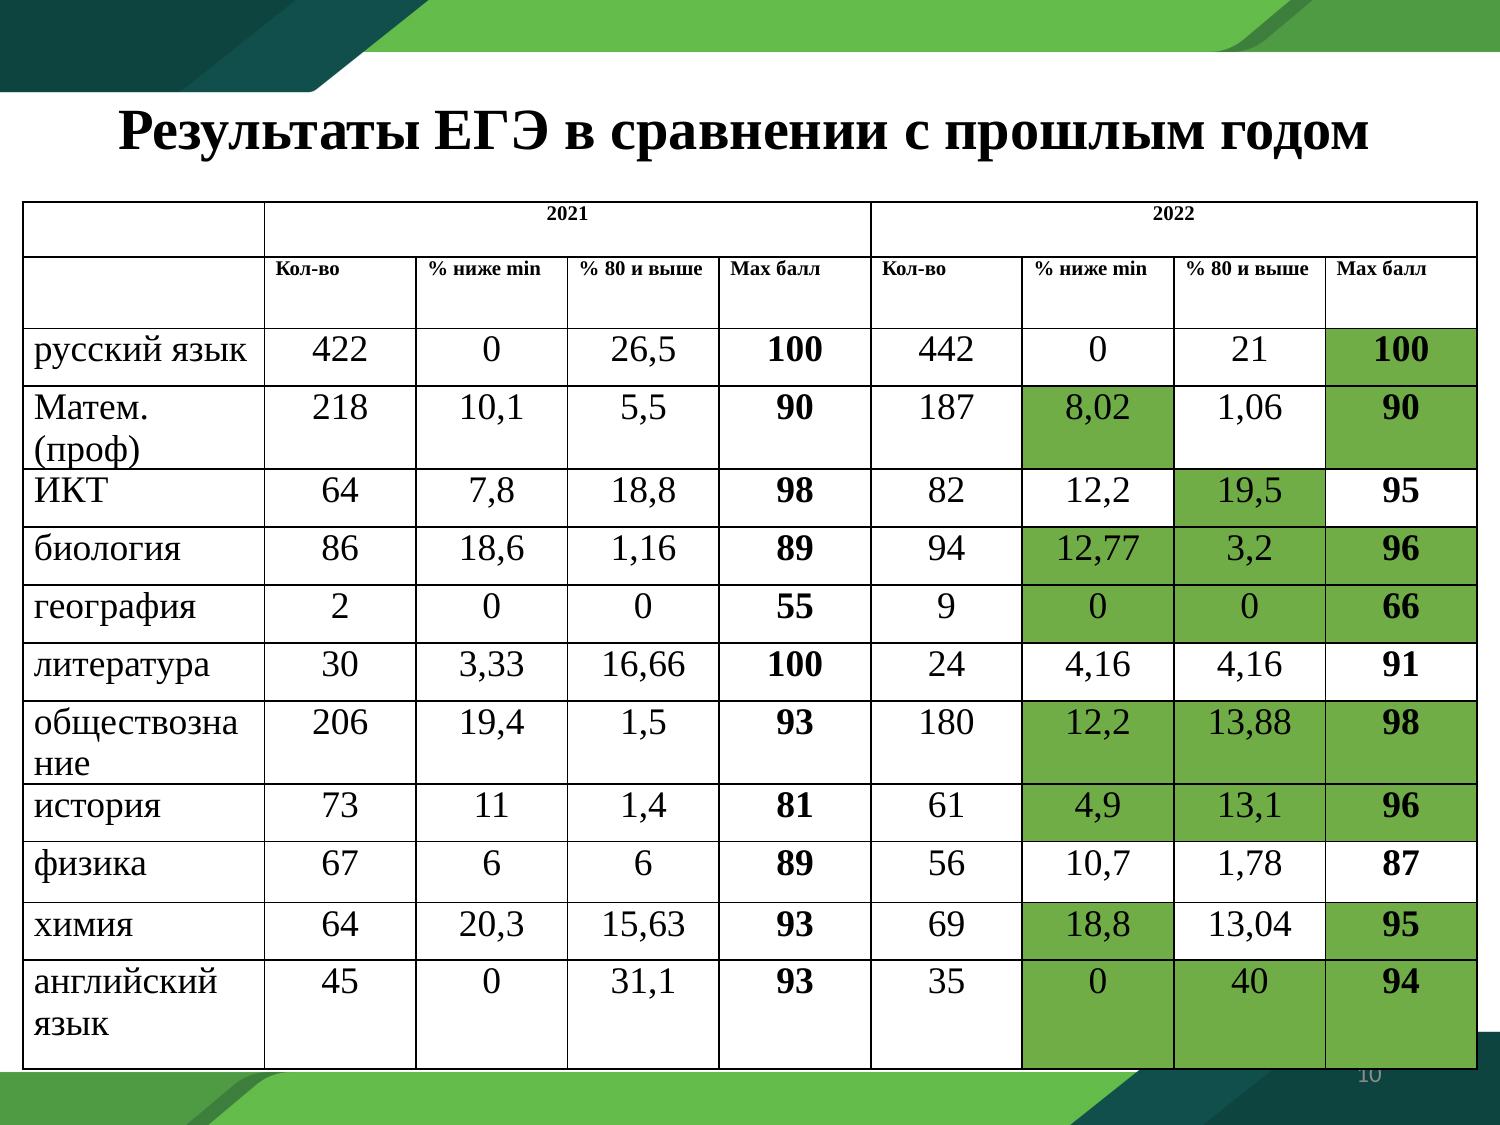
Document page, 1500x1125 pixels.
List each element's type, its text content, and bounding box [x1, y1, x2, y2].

table_cell Кол-во [872, 258, 1021, 328]
table_cell 89 [720, 842, 870, 902]
table_cell 95 [1326, 903, 1476, 959]
table_cell 26,5 [568, 329, 718, 385]
table_cell 90 [720, 387, 870, 468]
table_cell 64 [265, 903, 415, 959]
table_cell 86 [265, 528, 415, 584]
table_cell 4,9 [1023, 785, 1173, 841]
table_cell 187 [872, 387, 1021, 468]
table_cell 73 [265, 785, 415, 841]
table_cell 180 [872, 702, 1021, 783]
table_cell обществознание [24, 702, 264, 783]
table_cell 45 [265, 961, 415, 1068]
table_cell 98 [720, 470, 870, 526]
table_cell 12,2 [1023, 470, 1173, 526]
table_cell 96 [1326, 528, 1476, 584]
table_cell 13,04 [1175, 903, 1325, 959]
table_cell 93 [720, 702, 870, 783]
table_cell 16,66 [568, 644, 718, 700]
slide_number 10 [1059, 1070, 1397, 1103]
table_cell 19,5 [1175, 470, 1325, 526]
table_cell 6 [568, 842, 718, 902]
table_cell 87 [1326, 842, 1476, 902]
table_cell 1,06 [1175, 387, 1325, 468]
table_cell Max балл [720, 258, 870, 328]
table_cell 0 [1023, 586, 1173, 642]
table_cell 8,02 [1023, 387, 1173, 468]
table_cell литература [24, 644, 264, 700]
table_cell Кол-во [265, 258, 415, 328]
table_cell 1,5 [568, 702, 718, 783]
table_cell 66 [1326, 586, 1476, 642]
table_cell 90 [1326, 387, 1476, 468]
table_cell 18,8 [1023, 903, 1173, 959]
table_cell 15,63 [568, 903, 718, 959]
table_cell 18,8 [568, 470, 718, 526]
table_cell физика [24, 842, 264, 902]
table_cell 12,77 [1023, 528, 1173, 584]
table_cell 40 [1175, 961, 1325, 1068]
table_cell 91 [1326, 644, 1476, 700]
table_cell 82 [872, 470, 1021, 526]
table_cell 10,7 [1023, 842, 1173, 902]
table_cell 5,5 [568, 387, 718, 468]
table_cell 10,1 [417, 387, 567, 468]
table_cell 422 [265, 329, 415, 385]
table_cell 13,88 [1175, 702, 1325, 783]
table_cell 442 [872, 329, 1021, 385]
table_cell русский язык [24, 329, 264, 385]
table_cell 0 [1023, 329, 1173, 385]
table_cell 100 [1326, 329, 1476, 385]
table_cell 6 [417, 842, 567, 902]
table_cell % 80 и выше [1175, 258, 1325, 328]
table_header [24, 203, 264, 256]
table_cell 0 [1175, 586, 1325, 642]
table_cell 206 [265, 702, 415, 783]
table_cell 0 [417, 961, 567, 1068]
table_cell биология [24, 528, 264, 584]
table_cell 81 [720, 785, 870, 841]
table_header 2022 [872, 203, 1476, 256]
table_cell 55 [720, 586, 870, 642]
table_cell 95 [1326, 470, 1476, 526]
table_cell 69 [872, 903, 1021, 959]
table_cell 89 [720, 528, 870, 584]
table_cell 1,4 [568, 785, 718, 841]
table_cell 100 [720, 329, 870, 385]
table_cell 0 [568, 586, 718, 642]
table_cell 1,78 [1175, 842, 1325, 902]
table_cell 19,4 [417, 702, 567, 783]
table_cell 98 [1326, 702, 1476, 783]
table_cell 94 [1326, 961, 1476, 1068]
table_cell 0 [1023, 961, 1173, 1068]
table_header 2021 [265, 203, 870, 256]
table_cell Max балл [1326, 258, 1476, 328]
table_cell 7,8 [417, 470, 567, 526]
table_cell % ниже min [1023, 258, 1173, 328]
table_cell 21 [1175, 329, 1325, 385]
table_cell химия [24, 903, 264, 959]
picture [0, 0, 1500, 1125]
table_cell 0 [417, 329, 567, 385]
table_cell 67 [265, 842, 415, 902]
table_cell 13,1 [1175, 785, 1325, 841]
table_cell 12,2 [1023, 702, 1173, 783]
table_cell 61 [872, 785, 1021, 841]
table_cell 64 [265, 470, 415, 526]
table_cell история [24, 785, 264, 841]
table_cell 3,33 [417, 644, 567, 700]
table_cell [24, 258, 264, 328]
table_cell 56 [872, 842, 1021, 902]
table_cell 218 [265, 387, 415, 468]
table_cell % ниже min [417, 258, 567, 328]
table_cell география [24, 586, 264, 642]
table_cell 93 [720, 903, 870, 959]
table_cell 93 [720, 961, 870, 1068]
table_cell 94 [872, 528, 1021, 584]
table_cell 96 [1326, 785, 1476, 841]
table_cell ИКТ [24, 470, 264, 526]
table_cell 100 [720, 644, 870, 700]
table_cell 4,16 [1023, 644, 1173, 700]
table_cell 1,16 [568, 528, 718, 584]
table_cell 30 [265, 644, 415, 700]
table_cell 31,1 [568, 961, 718, 1068]
table_cell 3,2 [1175, 528, 1325, 584]
table_cell 4,16 [1175, 644, 1325, 700]
table_cell % 80 и выше [568, 258, 718, 328]
title Результаты ЕГЭ в сравнении с прошлым годом [103, 59, 1397, 201]
table_cell 24 [872, 644, 1021, 700]
table_cell 9 [872, 586, 1021, 642]
table_cell 20,3 [417, 903, 567, 959]
table_cell 2 [265, 586, 415, 642]
table_cell Матем. (проф) [24, 387, 264, 468]
table_cell 35 [872, 961, 1021, 1068]
table_cell английский язык [24, 961, 264, 1068]
table_cell 0 [417, 586, 567, 642]
table_cell 18,6 [417, 528, 567, 584]
table_cell 11 [417, 785, 567, 841]
